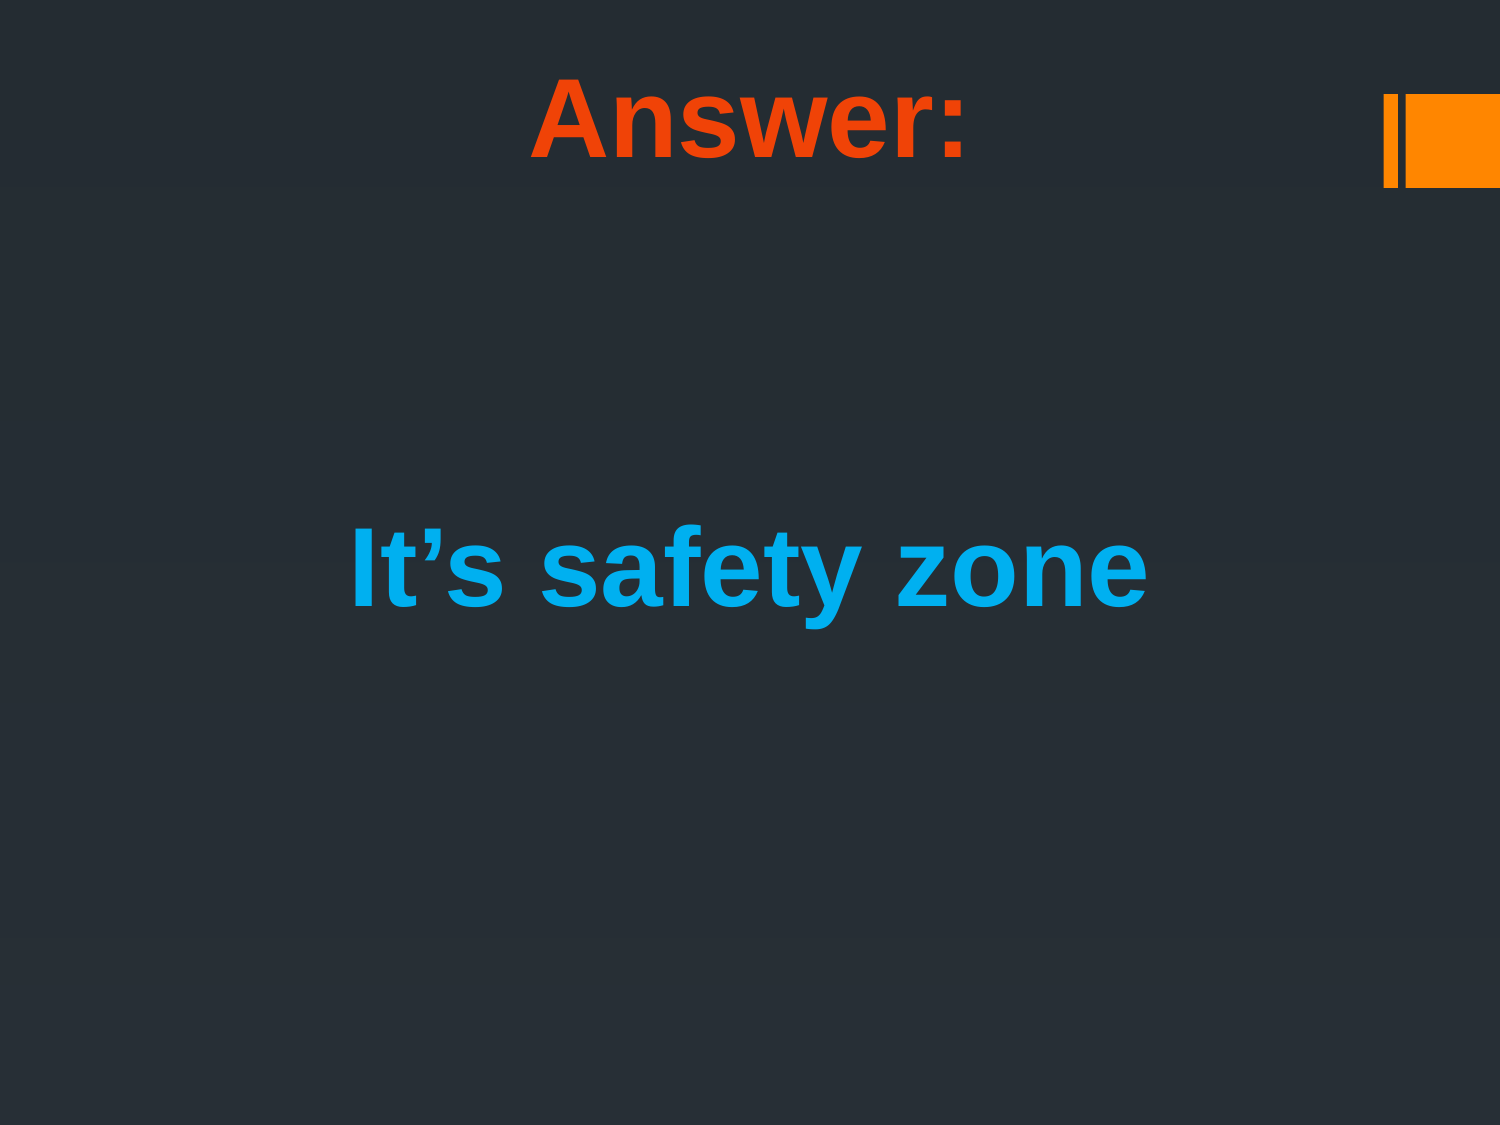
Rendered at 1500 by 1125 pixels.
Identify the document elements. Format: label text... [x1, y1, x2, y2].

text_box It’s safety zone [333, 486, 1167, 637]
text_box Answer: [512, 37, 987, 188]
